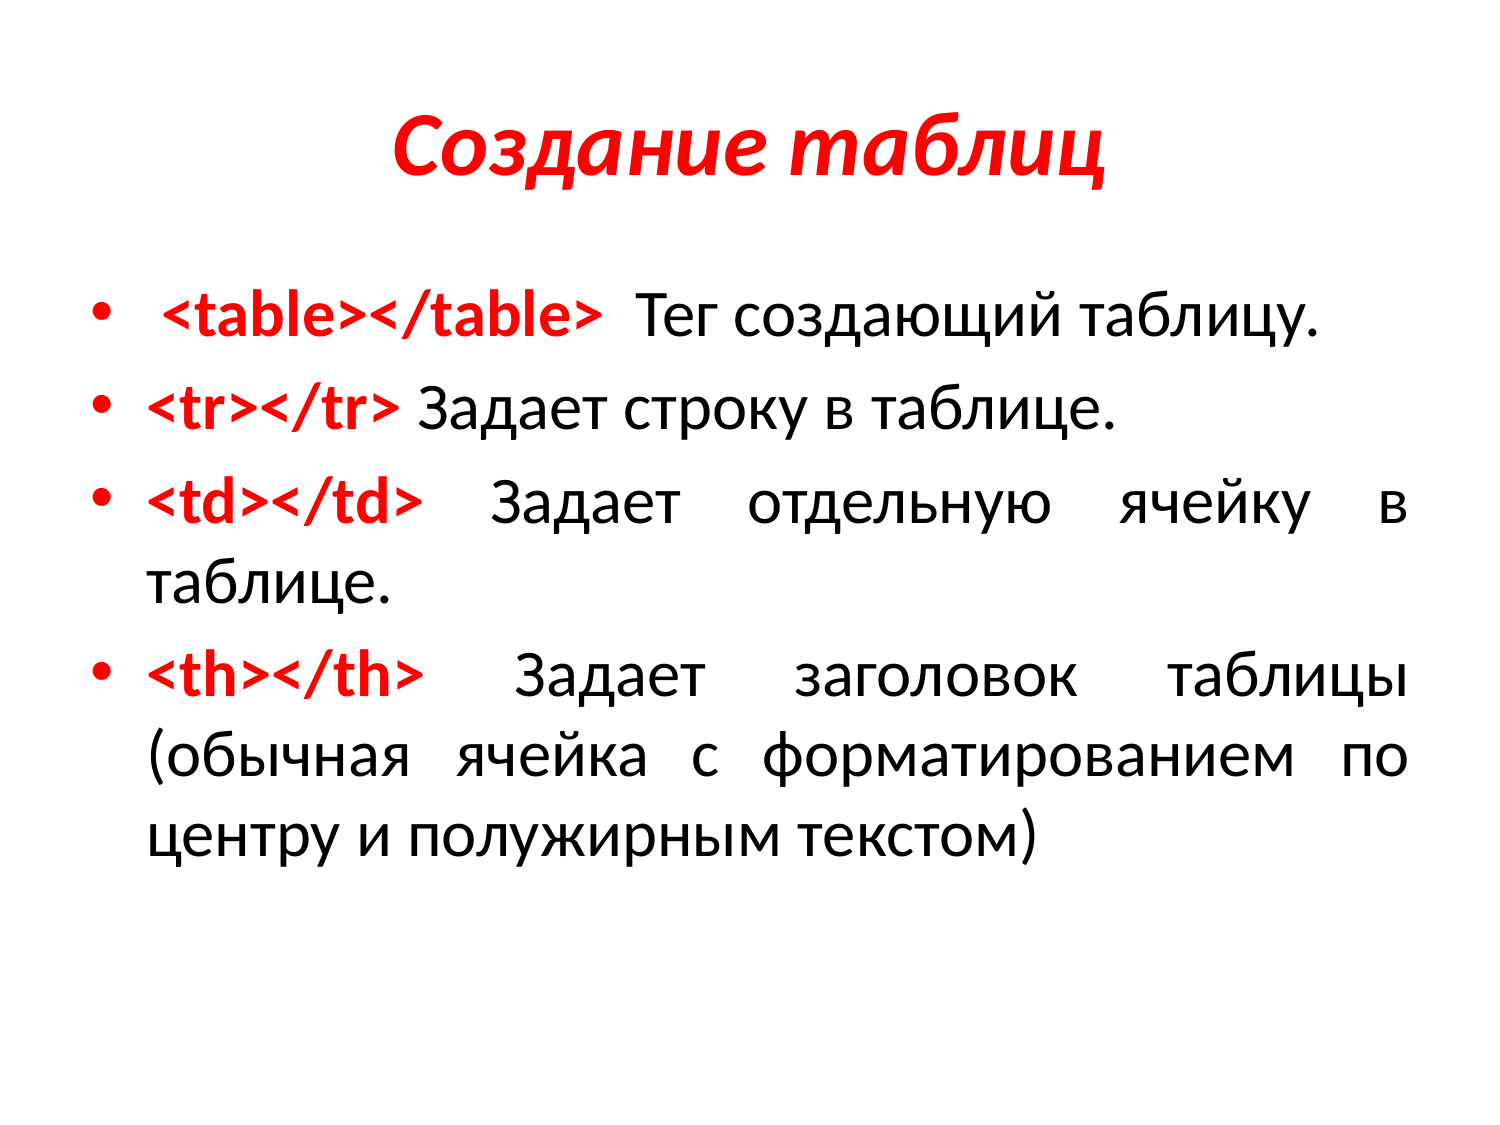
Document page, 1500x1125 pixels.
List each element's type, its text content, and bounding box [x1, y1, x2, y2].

list <table></table> Тег создающий таблицу. <tr></tr> Задает строку в таблице. <td></td> Задает отдельную ячейку в таблице. <th></th> Задает заголовок таблицы (обычная ячейка с форматированием по центру и полужирным текстом) [75, 262, 1425, 1005]
title Создание таблиц [75, 45, 1425, 233]
